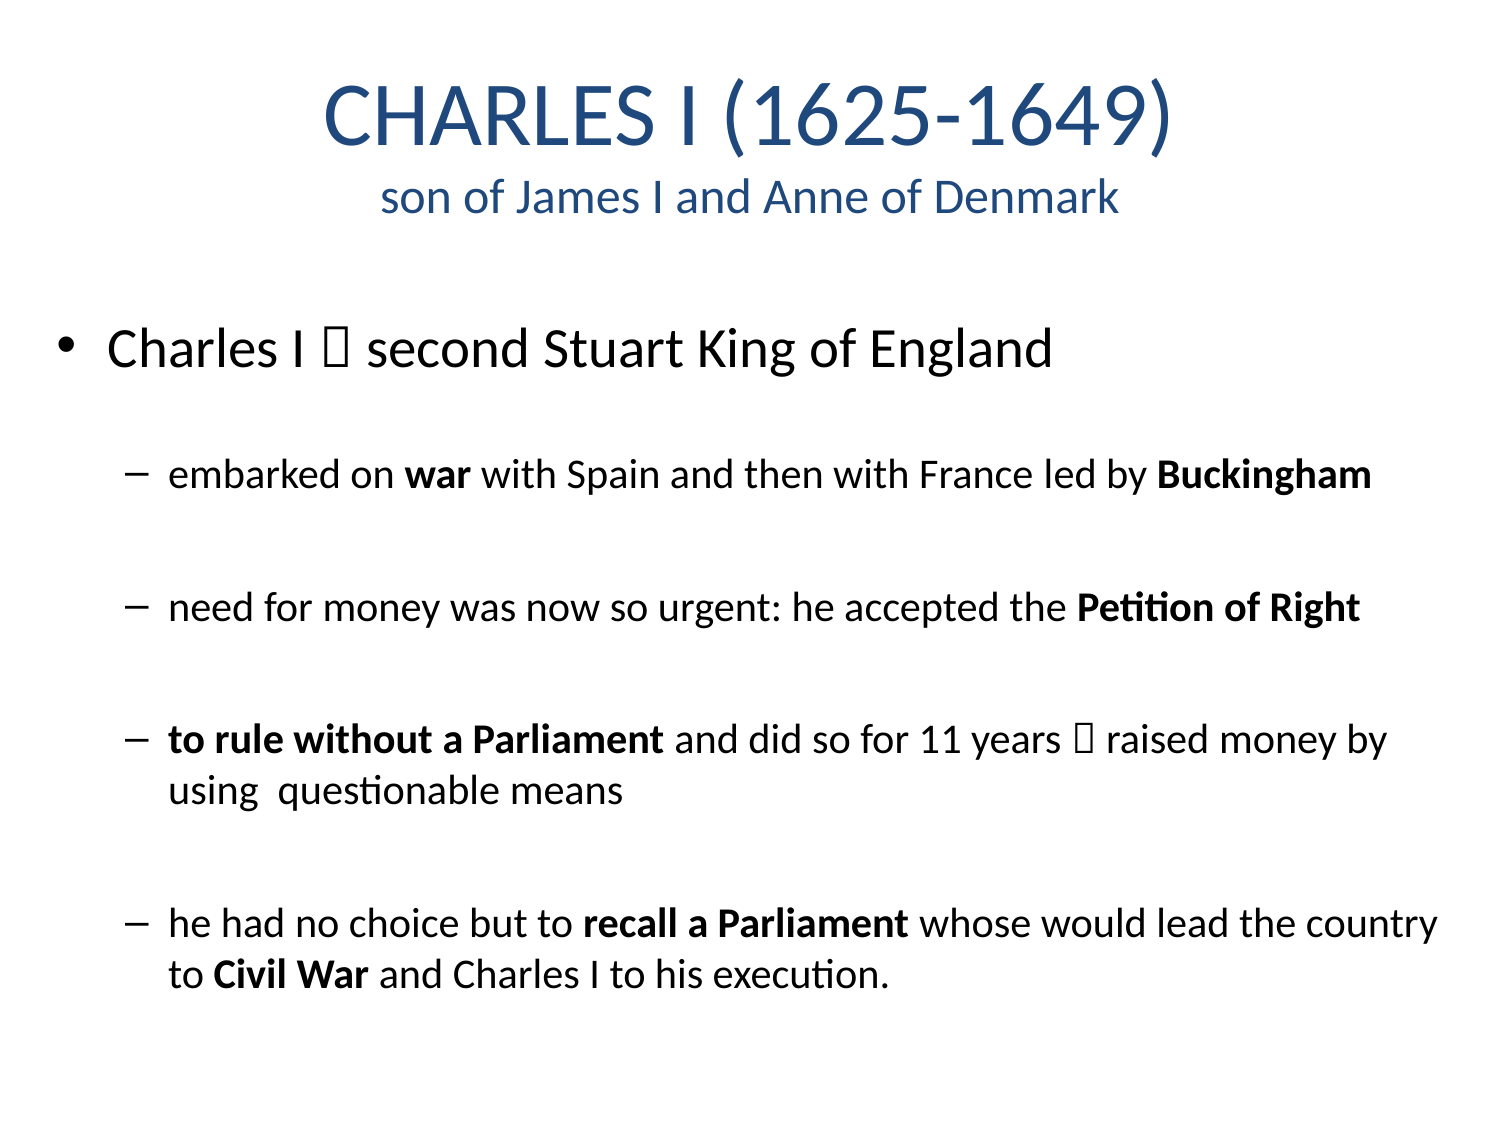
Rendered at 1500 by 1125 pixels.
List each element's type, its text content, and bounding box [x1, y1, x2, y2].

list Charles I  second Stuart King of England embarked on war with Spain and then with France led by Buckingham need for money was now so urgent: he accepted the Petition of Right to rule without a Parliament and did so for 11 years  raised money by using questionable means he had no choice but to recall a Parliament whose would lead the country to Civil War and Charles I to his execution. [41, 302, 1471, 1012]
title CHARLES I (1625-1649) son of James I and Anne of Denmark [75, 45, 1425, 233]
